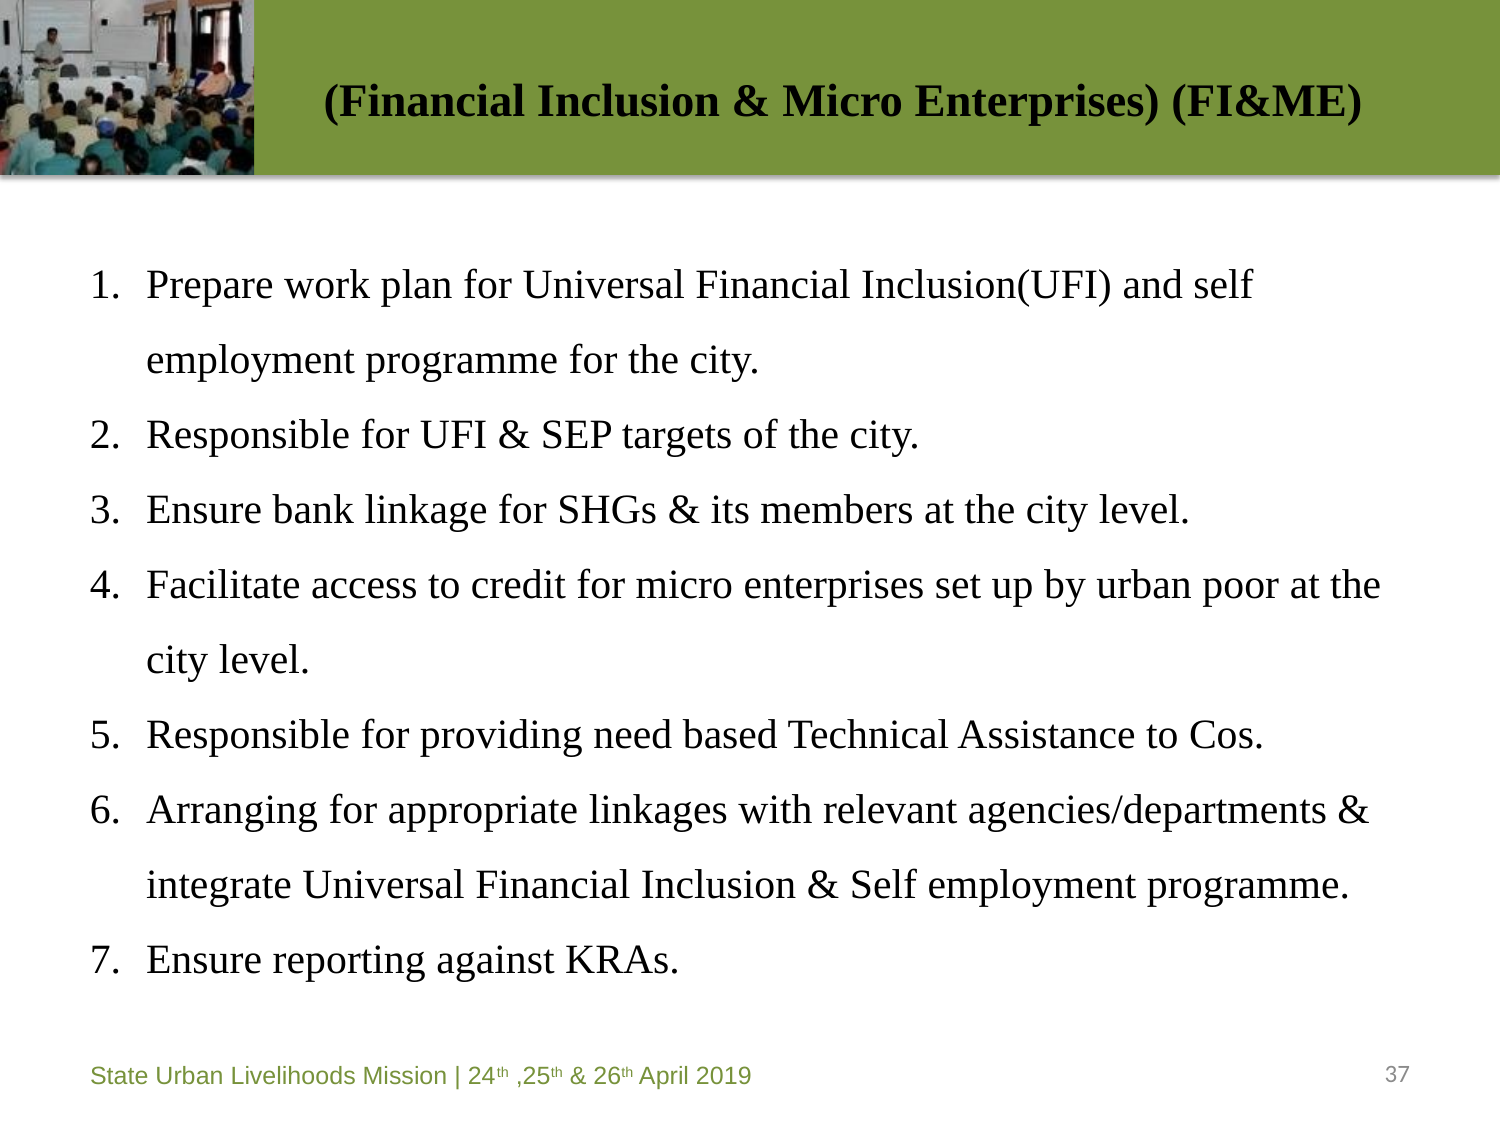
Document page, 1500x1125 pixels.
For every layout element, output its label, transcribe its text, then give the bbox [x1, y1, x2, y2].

text_box [0, 175, 1500, 186]
slide_number 37 [1074, 1042, 1425, 1103]
text_box [255, 0, 1500, 175]
text_box State Urban Livelihoods Mission | 24th ,25th & 26th April 2019 [87, 1059, 900, 1088]
text_box Prepare work plan for Universal Financial Inclusion(UFI) and self employment programme for the city. Responsible for UFI & SEP targets of the city. Ensure bank linkage for SHGs & its members at the city level. Facilitate access to credit for micro enterprises set up by urban poor at the city level. Responsible for providing need based Technical Assistance to Cos. Arranging for appropriate linkages with relevant agencies/departments & integrate Universal Financial Inclusion & Self employment programme. Ensure reporting against KRAs. [74, 224, 1413, 990]
title (Financial Inclusion & Micro Enterprises) (FI&ME) [262, 45, 1425, 150]
text_box [0, 0, 255, 175]
